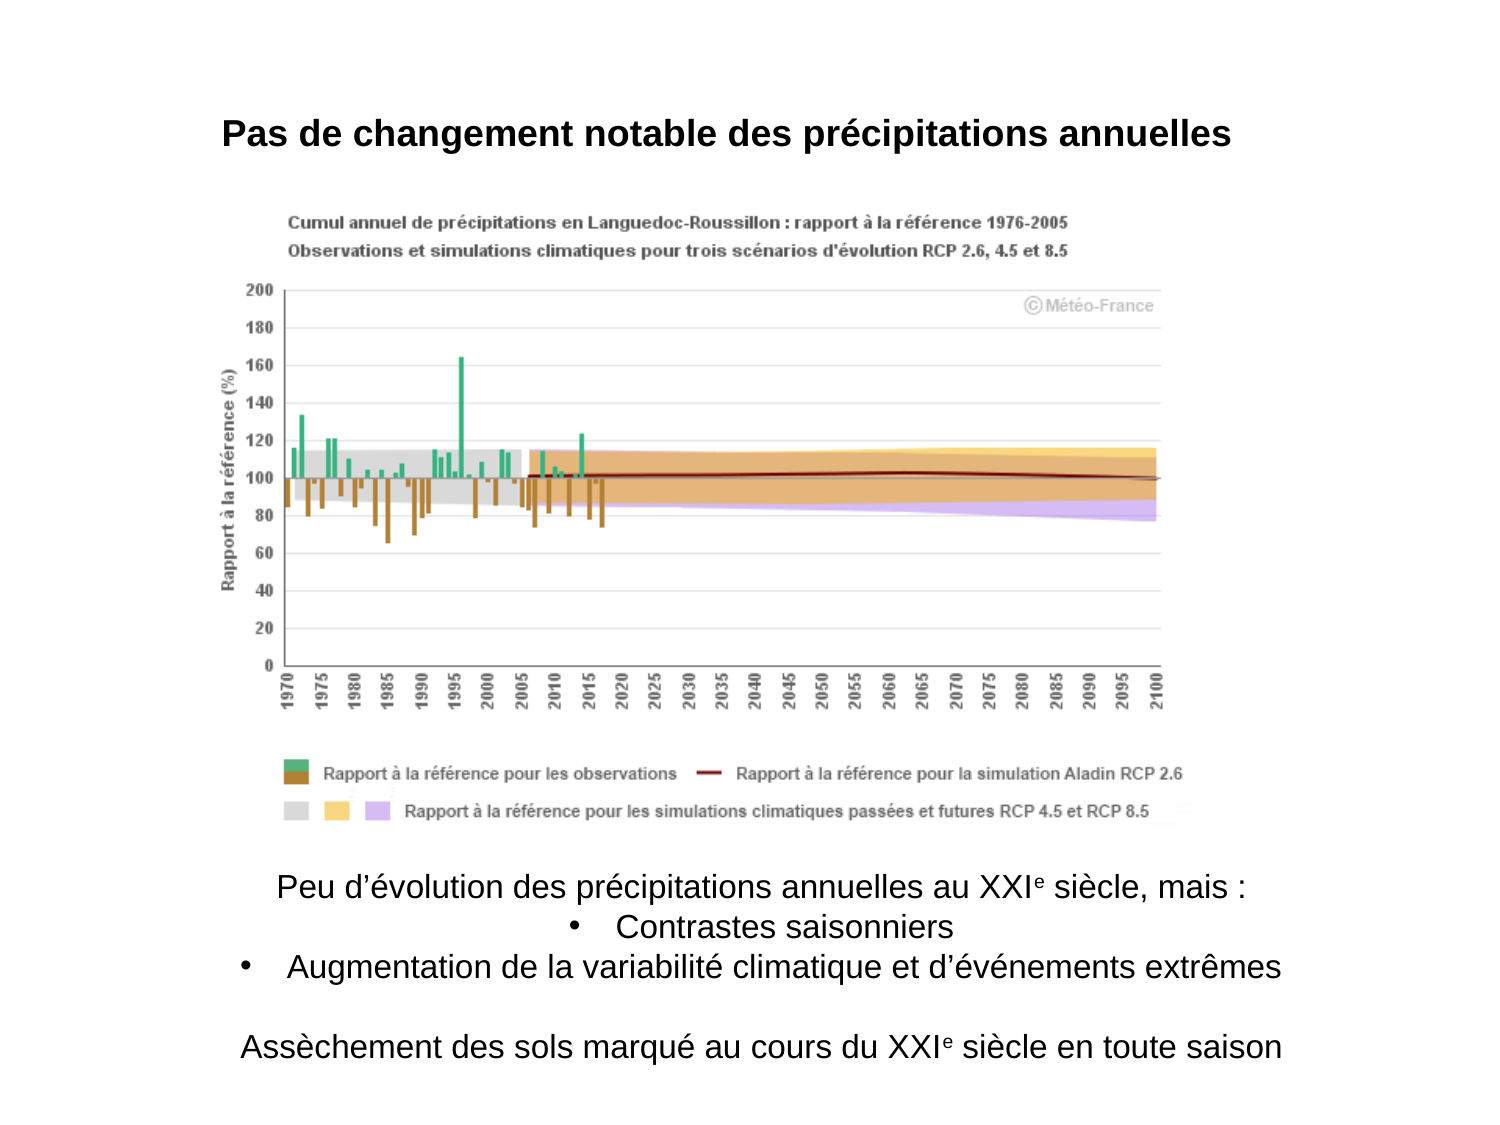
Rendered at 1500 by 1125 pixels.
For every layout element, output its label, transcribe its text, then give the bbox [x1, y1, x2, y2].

text_box Peu d’évolution des précipitations annuelles au XXIe siècle, mais : Contrastes saisonniers Augmentation de la variabilité climatique et d’événements extrêmes Assèchement des sols marqué au cours du XXIe siècle en toute saison [100, 857, 1424, 1073]
text_box Pas de changement notable des précipitations annuelles [64, 101, 1400, 162]
picture [206, 195, 1192, 830]
